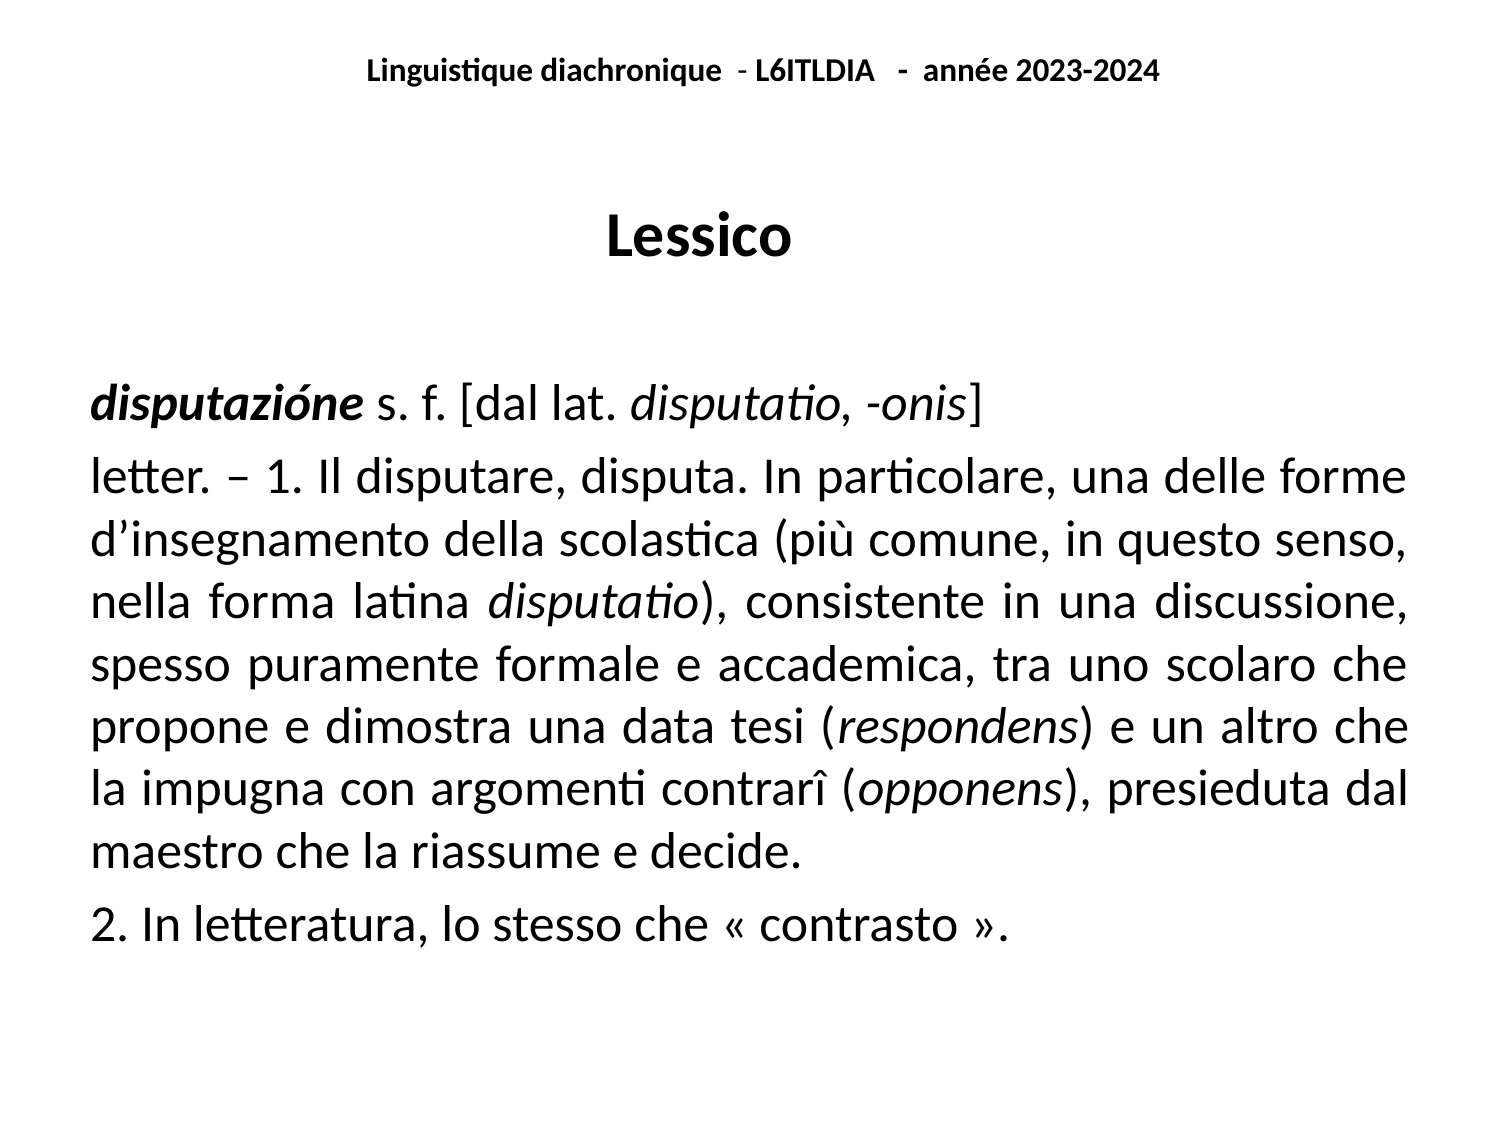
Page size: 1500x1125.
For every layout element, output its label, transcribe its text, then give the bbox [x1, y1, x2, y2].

text_box Linguistique diachronique - L6ITLDIA - année 2023-2024 [88, 0, 1439, 136]
list Lessico disputazióne s. f. [dal lat. disputatio, -onis] letter. – 1. Il disputare, disputa. In particolare, una delle forme d’insegnamento della scolastica (più comune, in questo senso, nella forma latina disputatio), consistente in una discussione, spesso puramente formale e accademica, tra uno scolaro che propone e dimostra una data tesi (respondens) e un altro che la impugna con argomenti contrarî (opponens), presieduta dal maestro che la riassume e decide. 2. In letteratura, lo stesso che « contrasto ». [75, 184, 1425, 1005]
